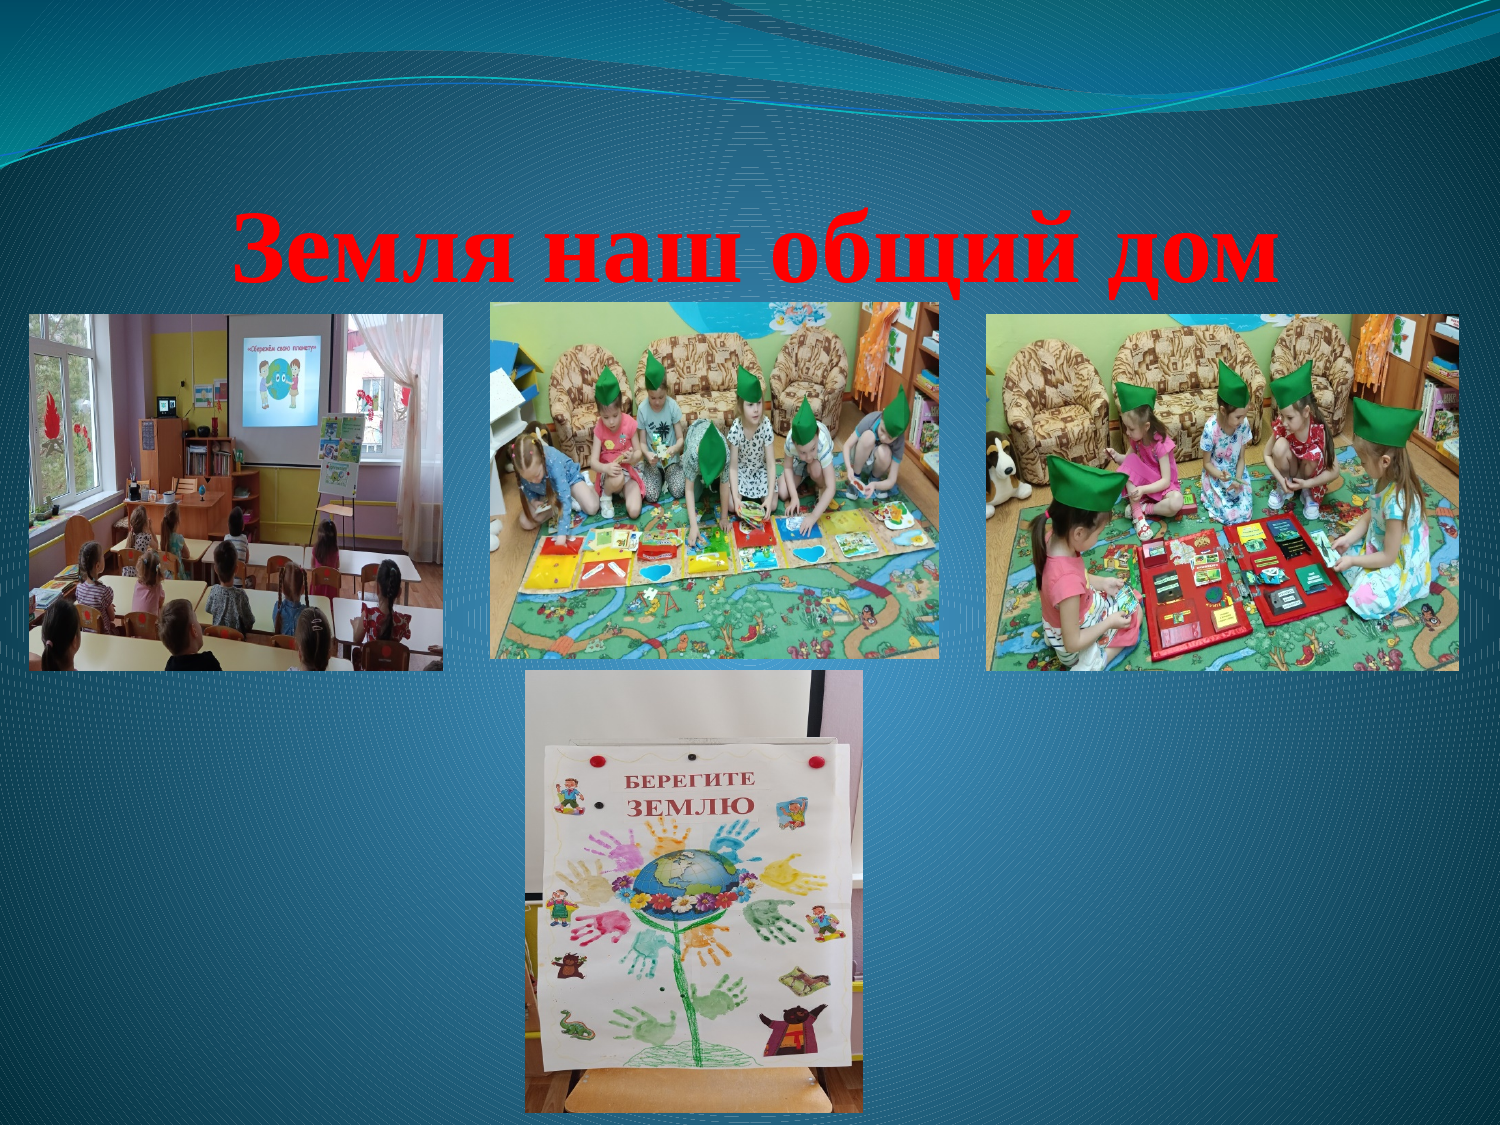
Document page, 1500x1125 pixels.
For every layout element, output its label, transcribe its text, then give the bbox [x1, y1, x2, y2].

title Земля наш общий дом [74, 115, 1438, 304]
picture [29, 314, 444, 671]
picture [985, 314, 1459, 671]
picture [525, 669, 864, 1113]
picture [489, 302, 939, 659]
